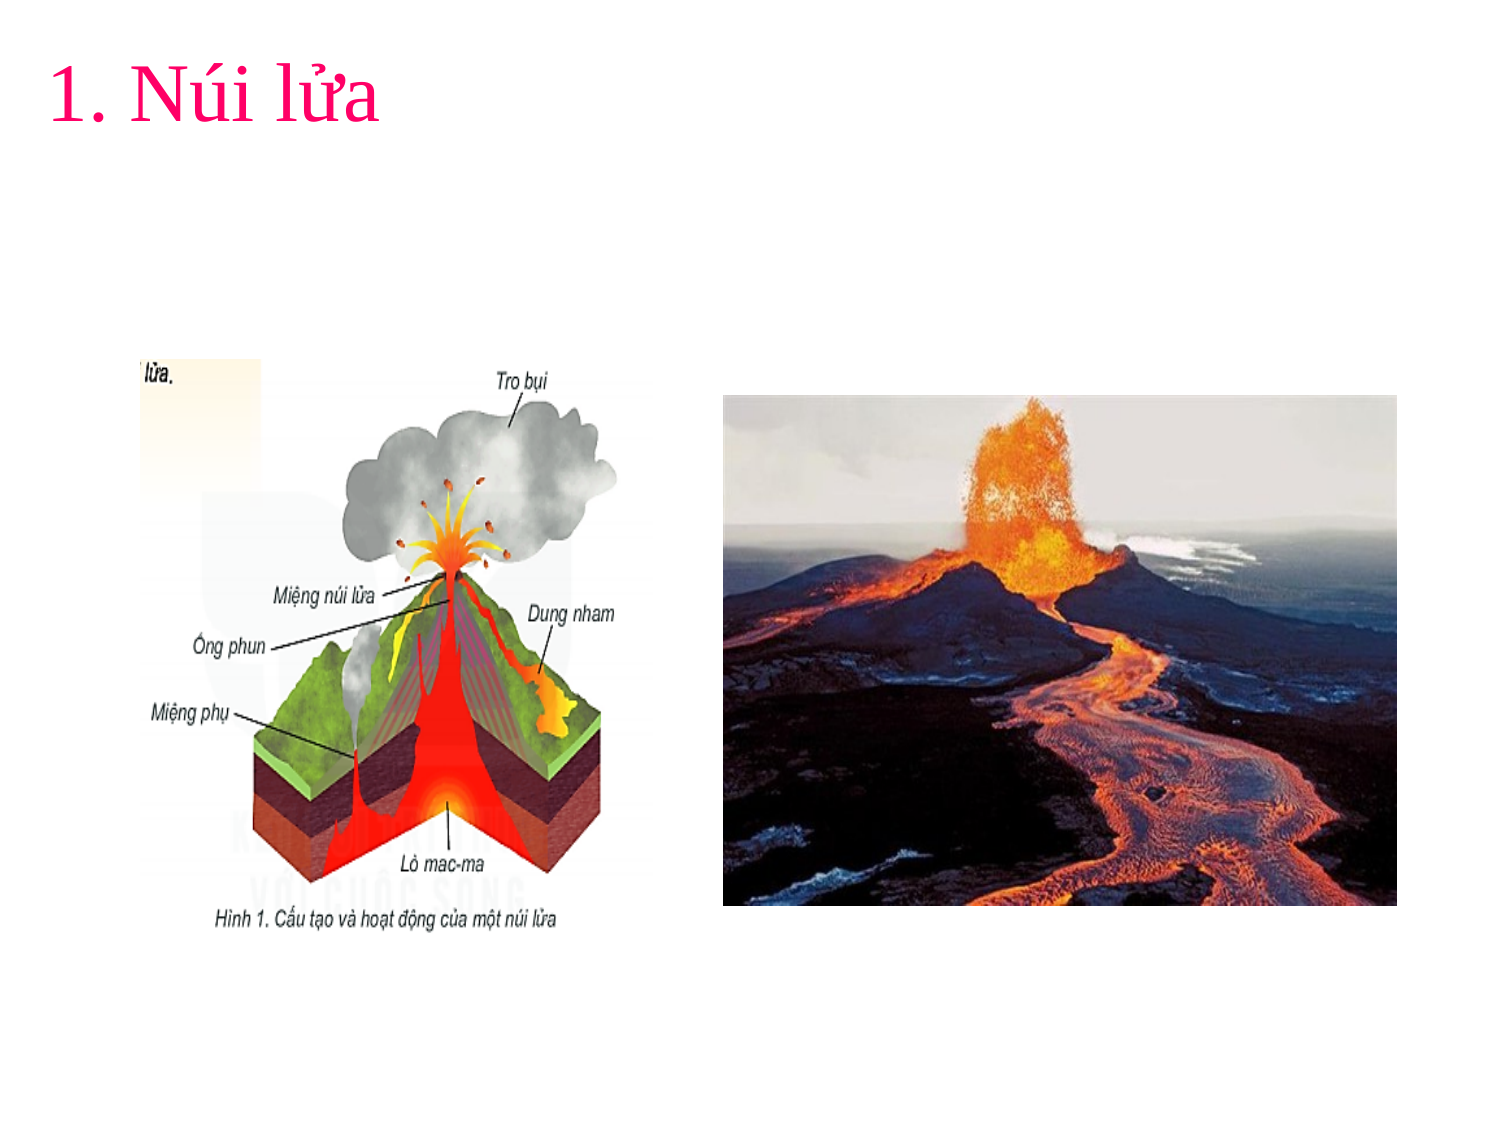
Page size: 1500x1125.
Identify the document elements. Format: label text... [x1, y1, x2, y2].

picture [723, 395, 1397, 906]
text_box 1. Núi lửa [32, 30, 761, 146]
picture [140, 359, 653, 942]
